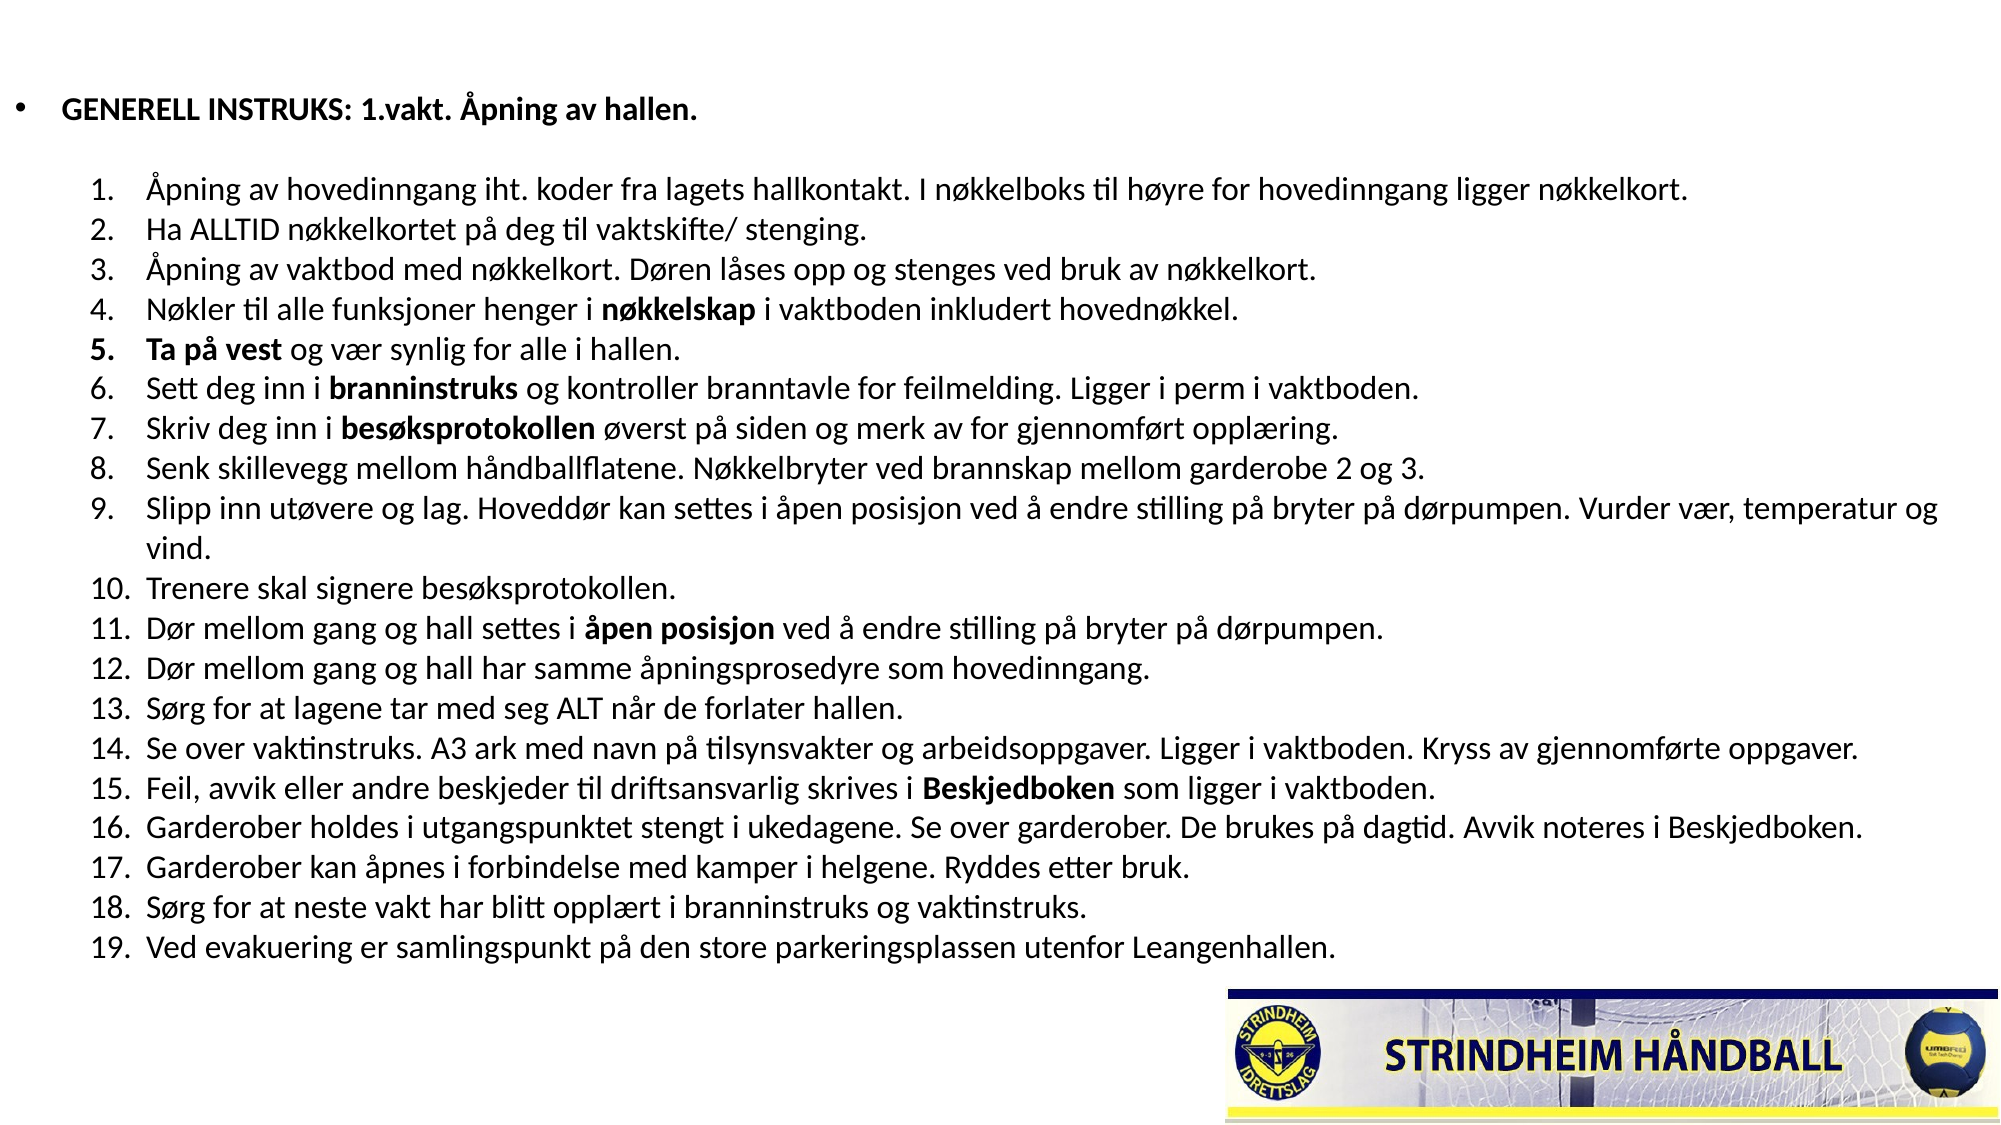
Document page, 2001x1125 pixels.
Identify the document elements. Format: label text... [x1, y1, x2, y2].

picture [1225, 986, 2000, 1125]
text_box GENERELL INSTRUKS: 1.vakt. Åpning av hallen. Åpning av hovedinngang iht. koder fra lagets hallkontakt. I nøkkelboks til høyre for hovedinngang ligger nøkkelkort. Ha ALLTID nøkkelkortet på deg til vaktskifte/ stenging. Åpning av vaktbod med nøkkelkort. Døren låses opp og stenges ved bruk av nøkkelkort. Nøkler til alle funksjoner henger i nøkkelskap i vaktboden inkludert hovednøkkel. Ta på vest og vær synlig for alle i hallen. Sett deg inn i branninstruks og kontroller branntavle for feilmelding. Ligger i perm i vaktboden. Skriv deg inn i besøksprotokollen øverst på siden og merk av for gjennomført opplæring. Senk skillevegg mellom håndballflatene. Nøkkelbryter ved brannskap mellom garderobe 2 og 3. Slipp inn utøvere og lag. Hoveddør kan settes i åpen posisjon ved å endre stilling på bryter på dørpumpen. Vurder vær, temperatur og vind. Trenere skal signere besøksprotokollen. Dør mellom gang og hall settes i åpen posisjon ved å endre stilling på bryter på dørpumpen. Dør mellom gang og hall har samme åpningsprosedyre som hovedinngang. Sørg for at lagene tar med seg ALT når de forlater hallen. Se over vaktinstruks. A3 ark med navn på tilsynsvakter og arbeidsoppgaver. Ligger i vaktboden. Kryss av gjennomførte oppgaver. Feil, avvik eller andre beskjeder til driftsansvarlig skrives i Beskjedboken som ligger i vaktboden. Garderober holdes i utgangspunktet stengt i ukedagene. Se over garderober. De brukes på dagtid. Avvik noteres i Beskjedboken. Garderober kan åpnes i forbindelse med kamper i helgene. Ryddes etter bruk. Sørg for at neste vakt har blitt opplært i branninstruks og vaktinstruks. Ved evakuering er samlingspunkt på den store parkeringsplassen utenfor Leangenhallen. [0, 0, 2000, 1013]
